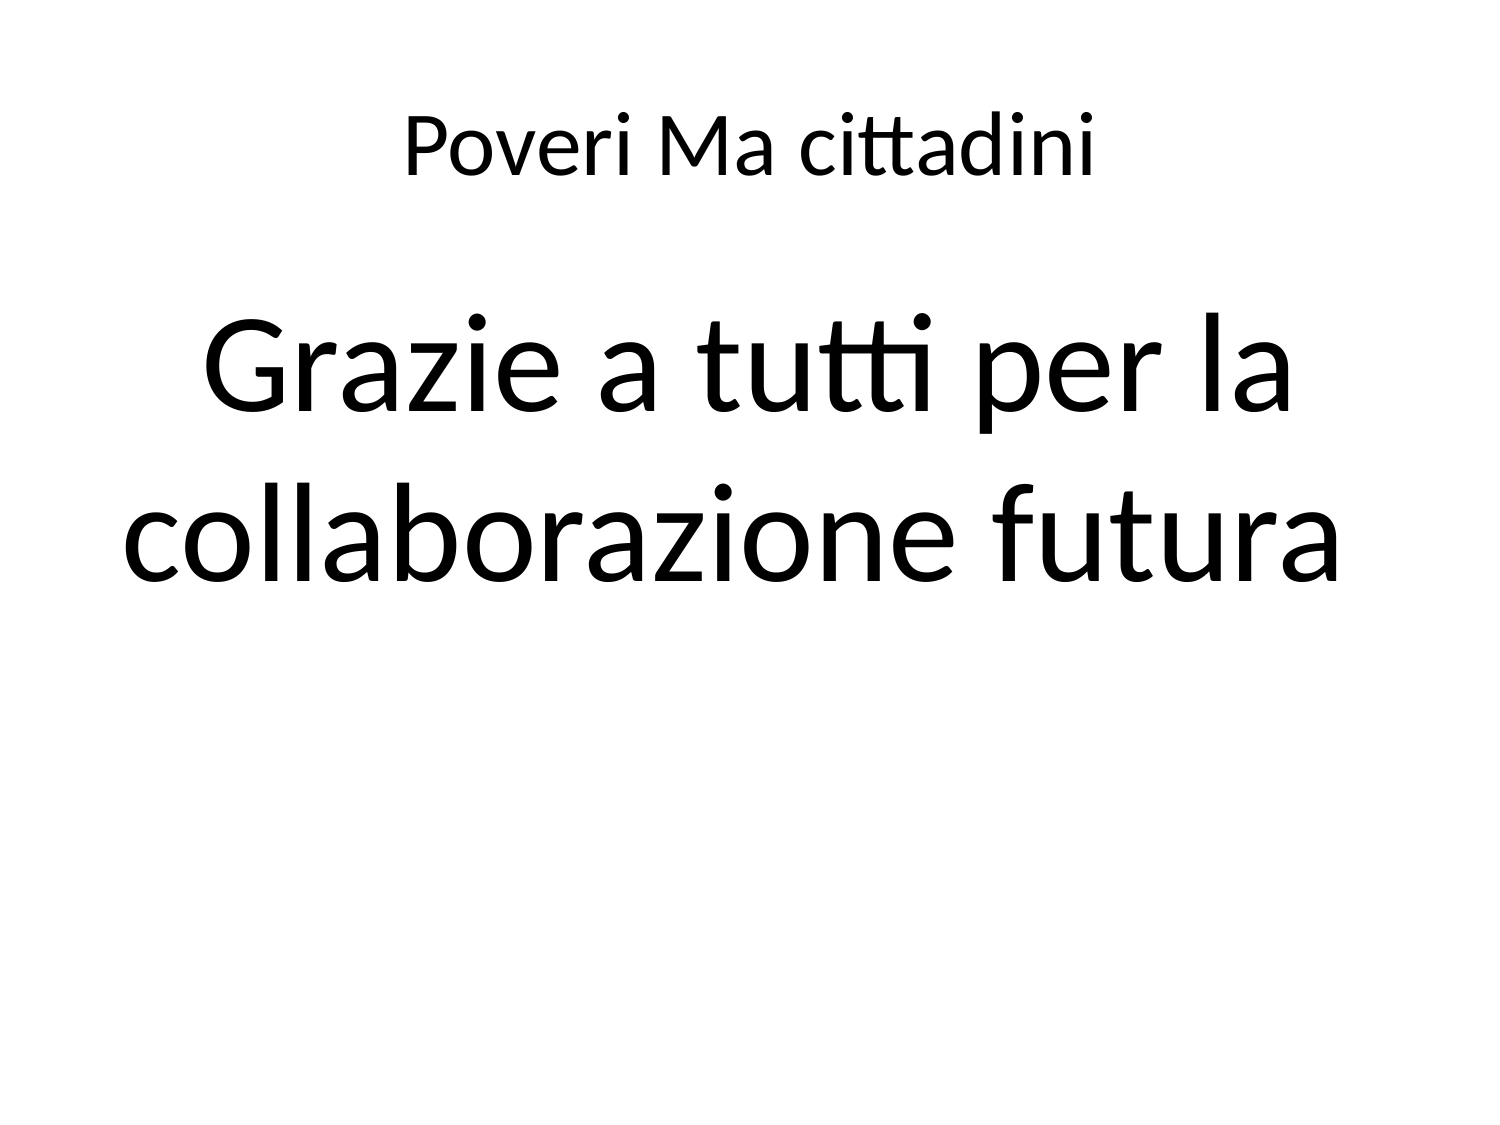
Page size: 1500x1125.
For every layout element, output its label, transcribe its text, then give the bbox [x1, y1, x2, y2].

title Poveri Ma cittadini [75, 45, 1425, 233]
list Grazie a tutti per la collaborazione futura [75, 262, 1425, 1005]
